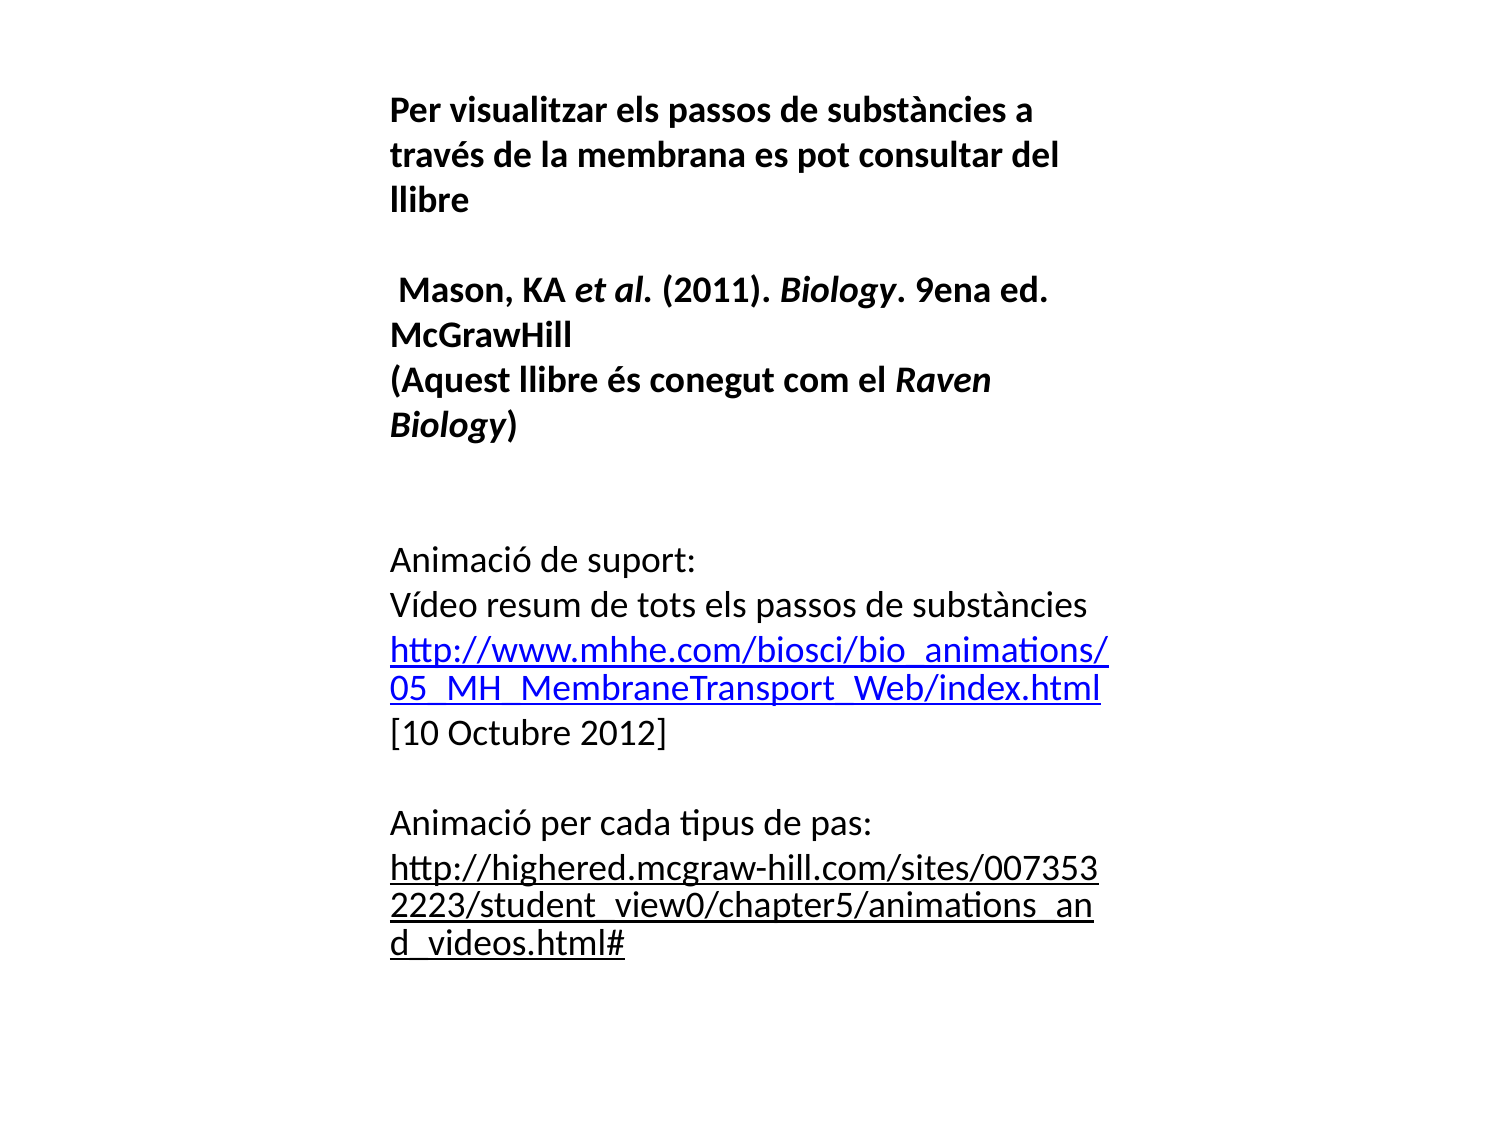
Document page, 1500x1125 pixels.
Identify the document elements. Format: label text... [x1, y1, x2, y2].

text_box Per visualitzar els passos de substàncies a través de la membrana es pot consultar del llibre Mason, KA et al. (2011). Biology. 9ena ed. McGrawHill (Aquest llibre és conegut com el Raven Biology) Animació de suport: Vídeo resum de tots els passos de substàncies http://www.mhhe.com/biosci/bio_animations/05_MH_MembraneTransport_Web/index.html [10 Octubre 2012] Animació per cada tipus de pas: http://highered.mcgraw-hill.com/sites/0073532223/student_view0/chapter5/animations_and_videos.html# [374, 77, 1125, 903]
